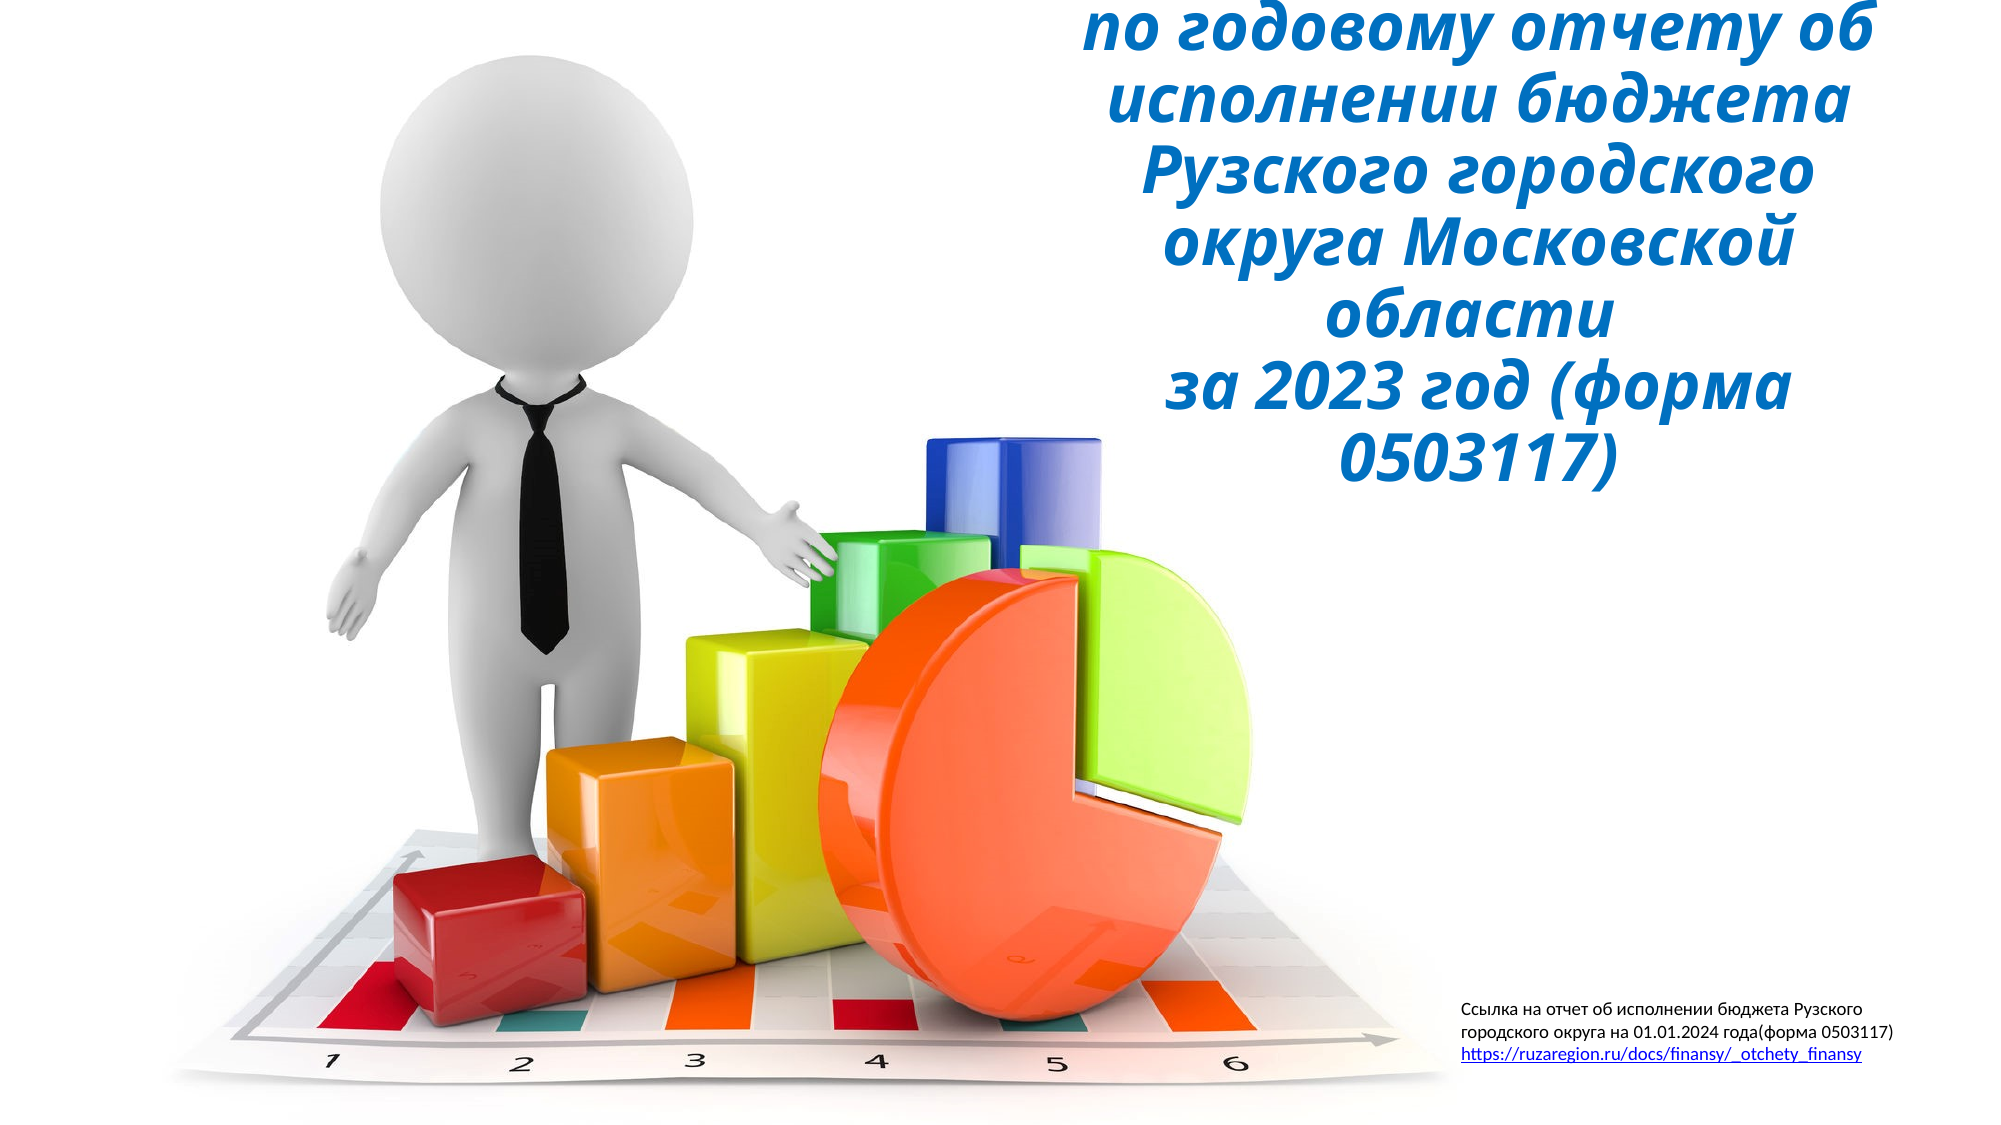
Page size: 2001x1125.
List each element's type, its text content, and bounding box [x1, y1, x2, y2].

text_box Ссылка на отчет об исполнении бюджета Рузского городского округа на 01.01.2024 года(форма 0503117) https://ruzaregion.ru/docs/finansy/_otchety_finansy [1515, 989, 1949, 1095]
title БЮДЖЕТ ДЛЯ ГРАЖДАН по годовому отчету об исполнении бюджета Рузского городского округа Московской области за 2023 год (форма 0503117) [1515, 30, 1913, 504]
picture [87, 6, 1515, 1125]
